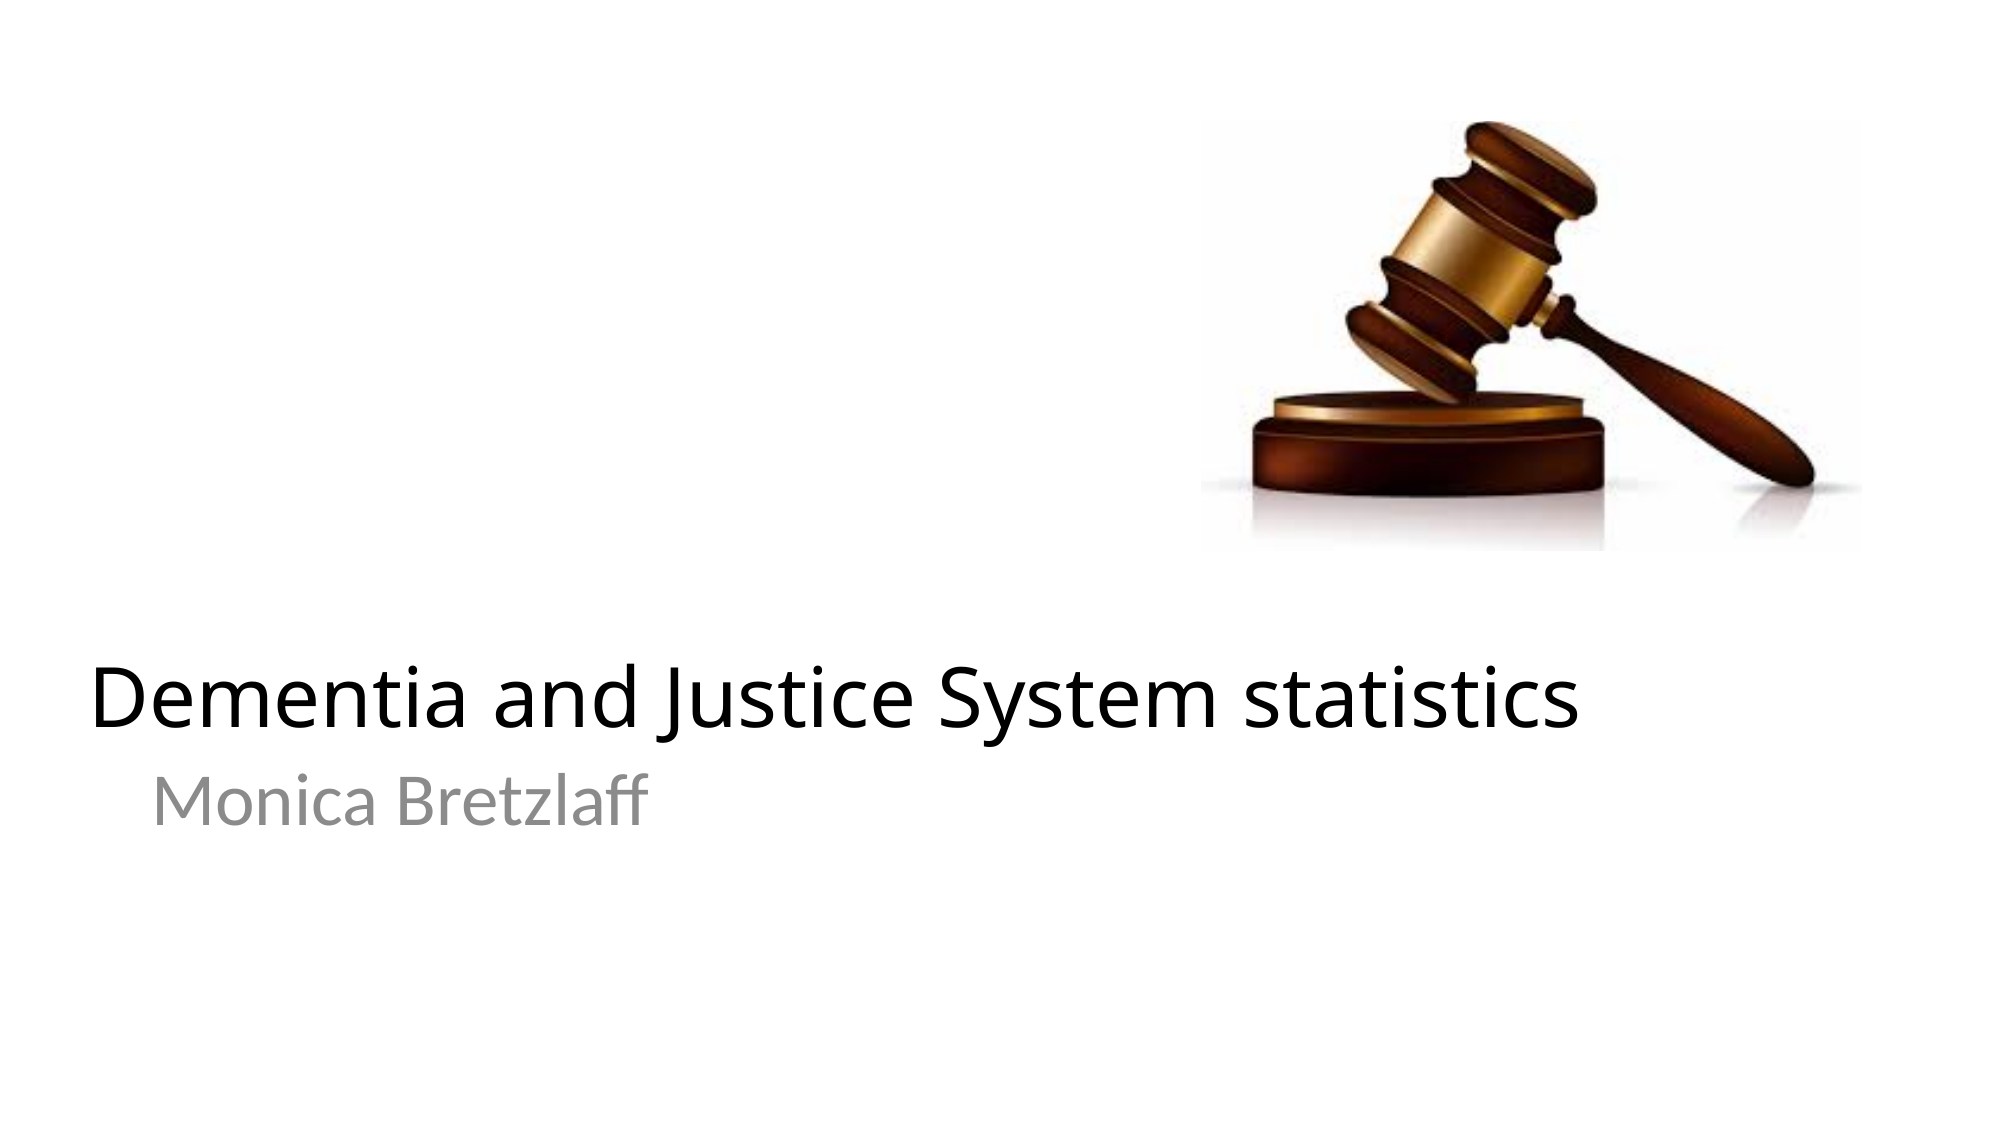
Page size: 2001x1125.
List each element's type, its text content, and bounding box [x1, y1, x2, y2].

title Dementia and Justice System statistics [73, 284, 1799, 753]
picture [1201, 121, 1862, 551]
list Monica Bretzlaff [136, 752, 1862, 999]
